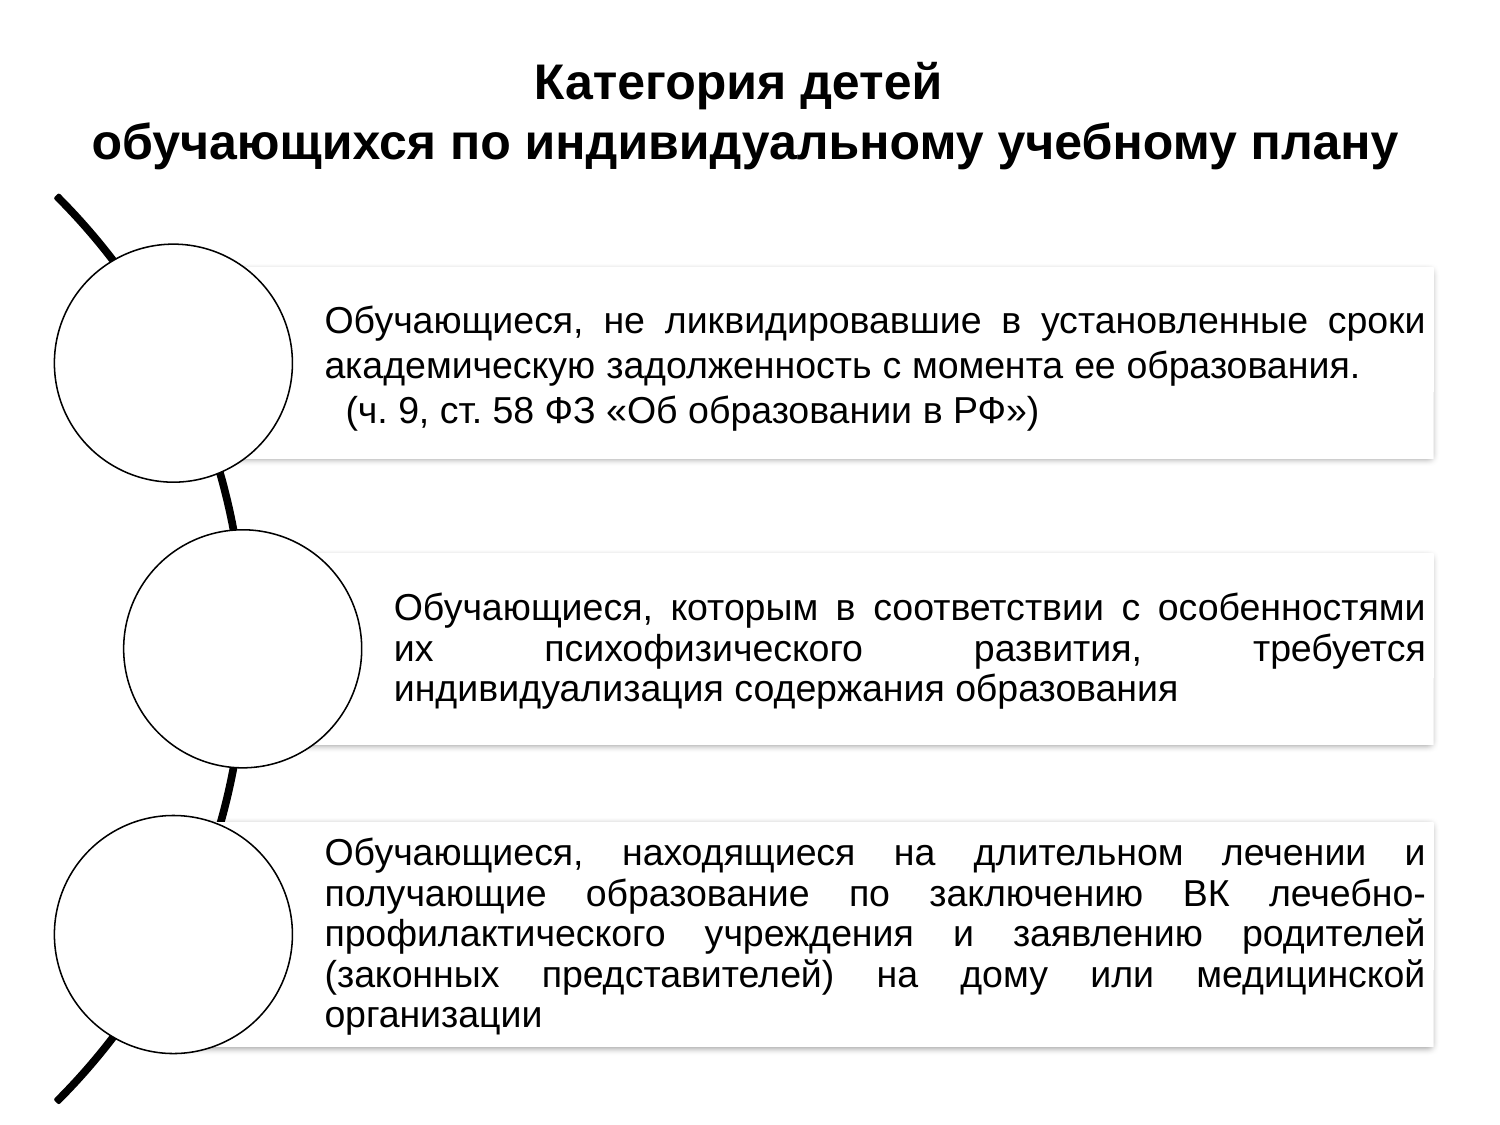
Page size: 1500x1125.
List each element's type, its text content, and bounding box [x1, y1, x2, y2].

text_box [41, 172, 1448, 1125]
text_box Категория детей обучающихся по индивидуальному учебному плану [41, 42, 1436, 172]
